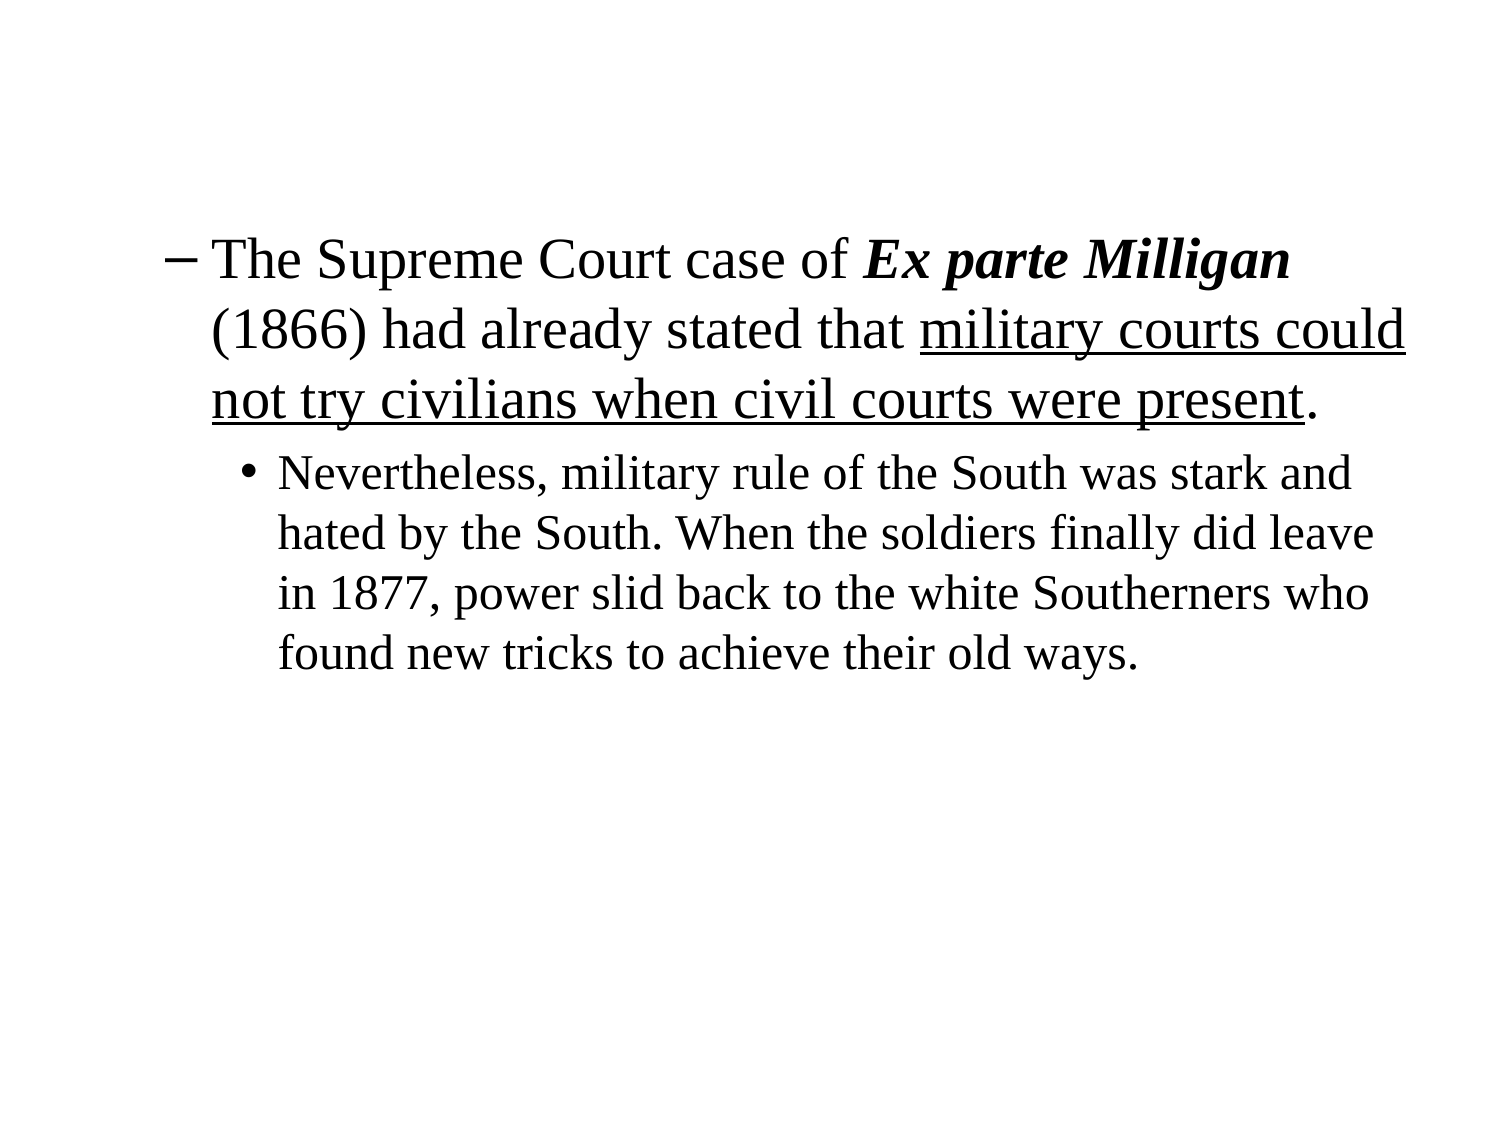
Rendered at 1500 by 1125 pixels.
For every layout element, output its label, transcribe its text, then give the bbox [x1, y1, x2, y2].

list The Supreme Court case of Ex parte Milligan (1866) had already stated that military courts could not try civilians when civil courts were present. Nevertheless, military rule of the South was stark and hated by the South. When the soldiers finally did leave in 1877, power slid back to the white Southerners who found new tricks to achieve their old ways. [75, 212, 1425, 1005]
